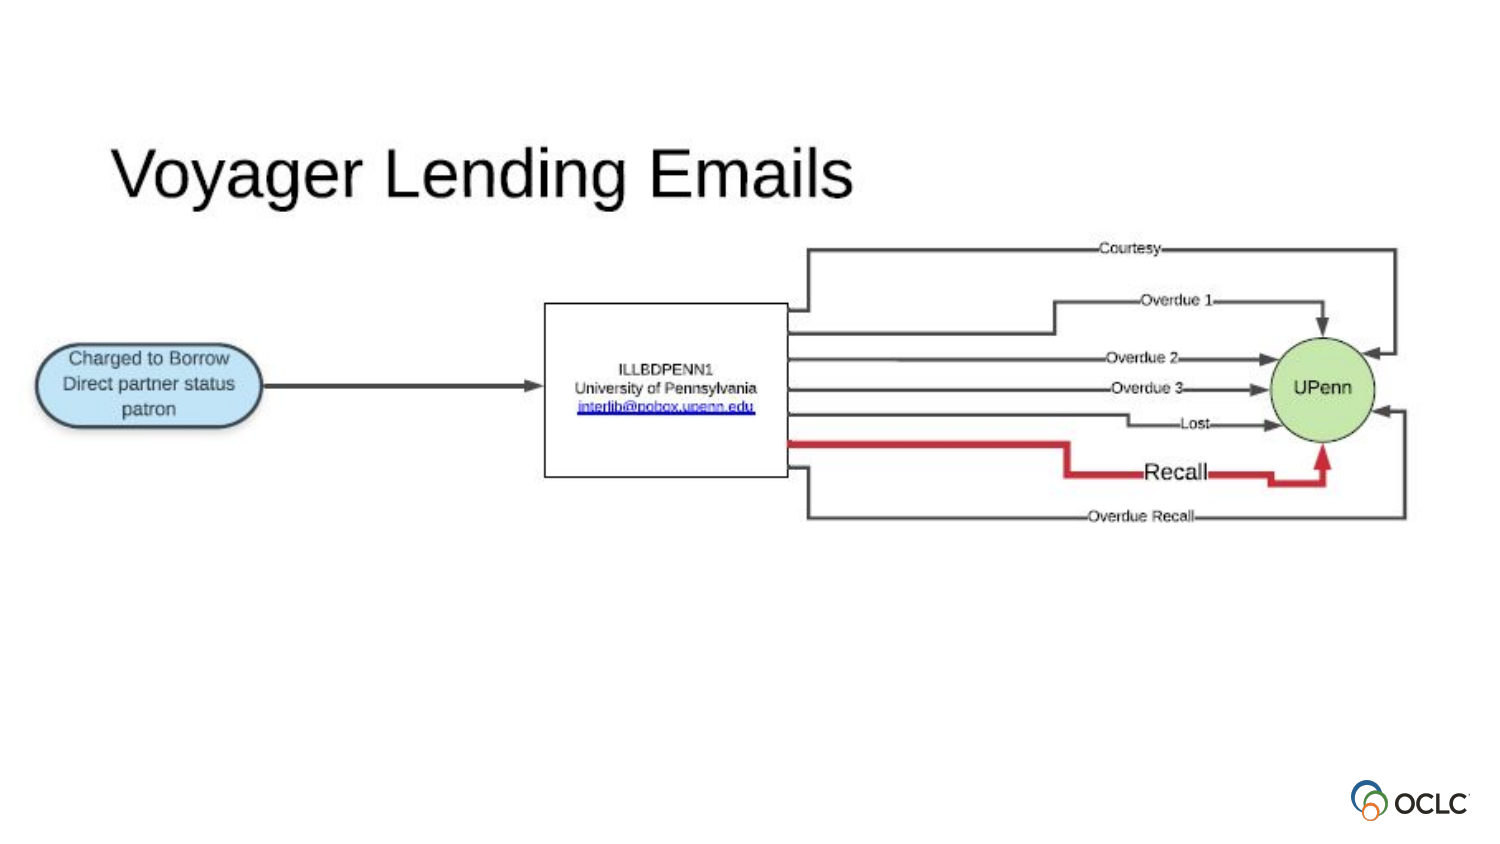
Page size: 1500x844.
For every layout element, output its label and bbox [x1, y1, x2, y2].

picture [18, 126, 1425, 556]
